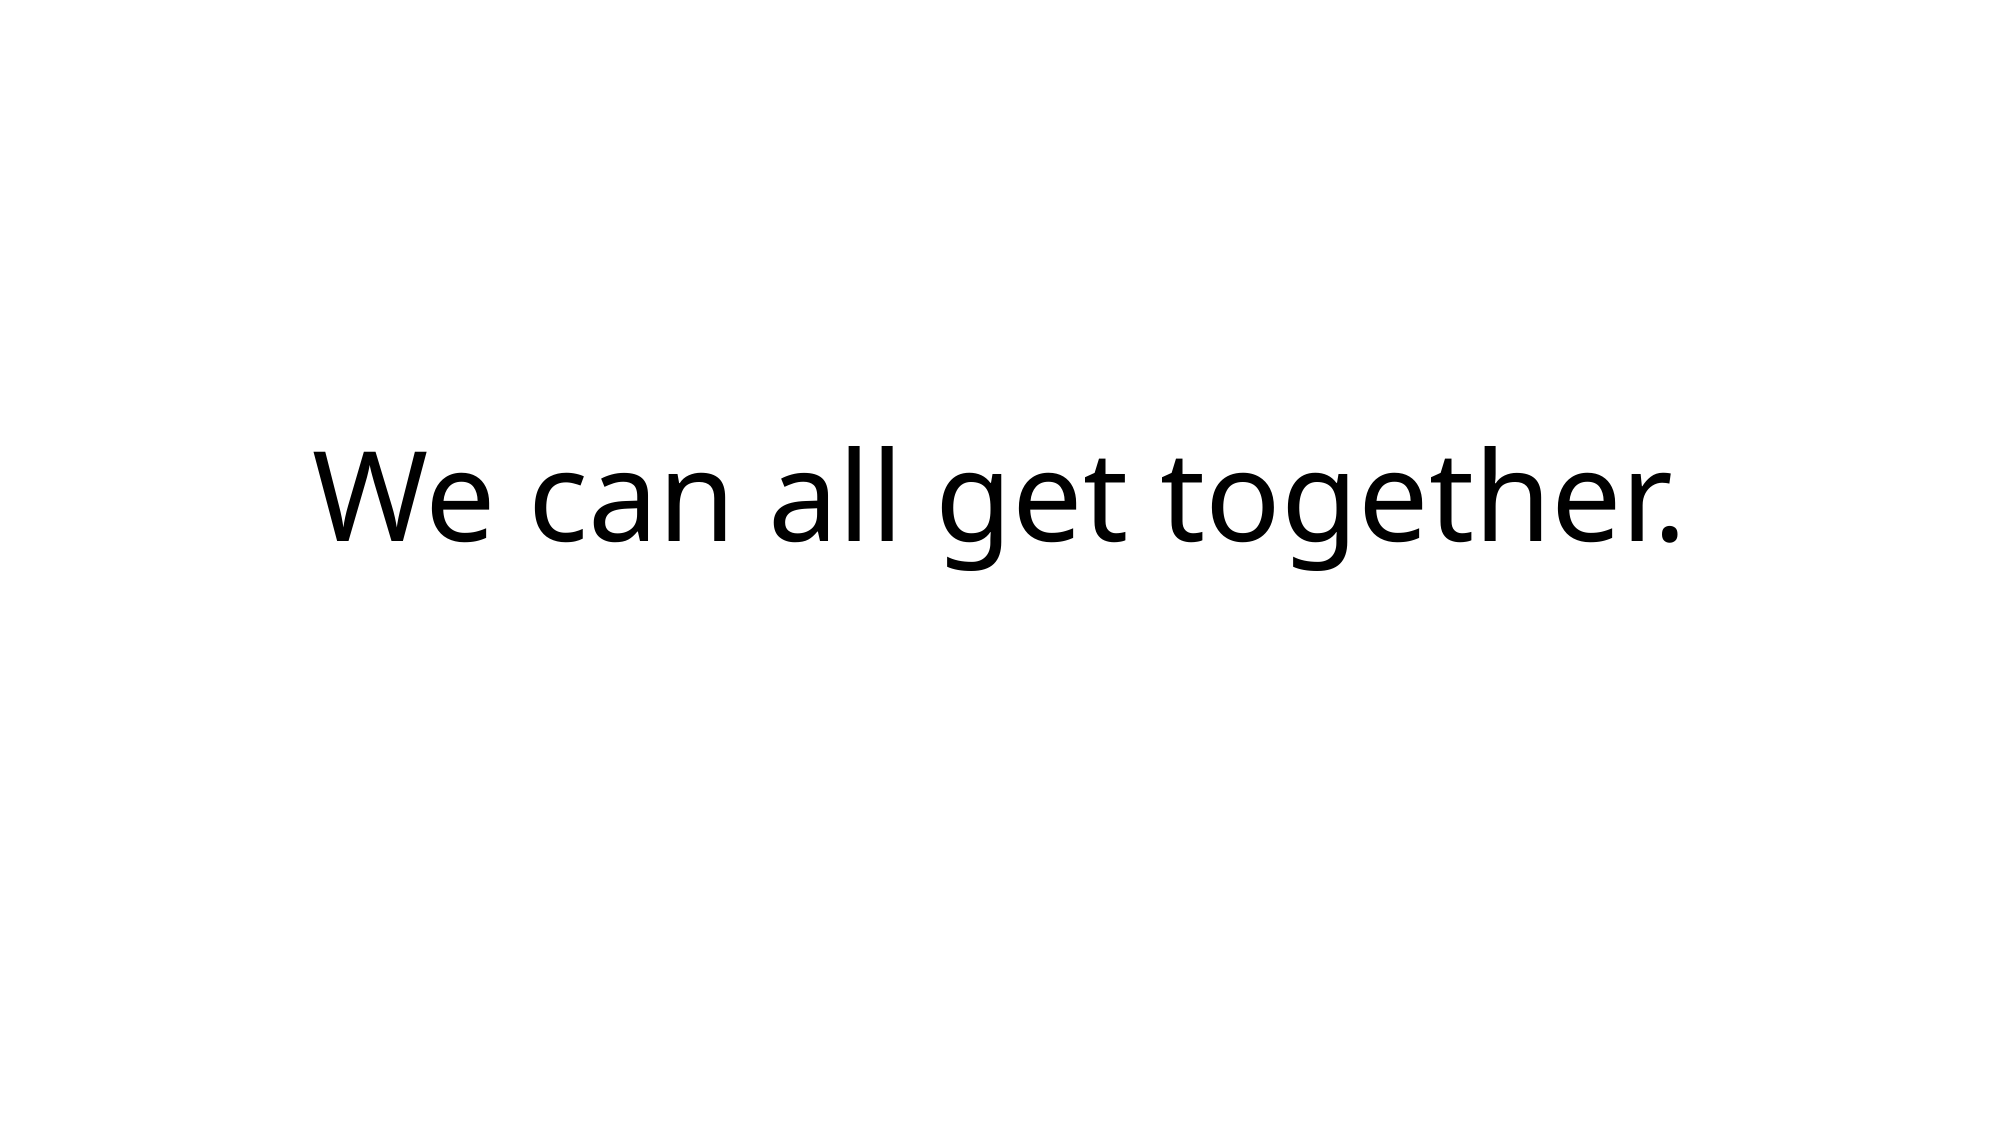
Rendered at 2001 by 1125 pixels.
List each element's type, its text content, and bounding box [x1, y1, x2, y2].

title We can all get together. [249, 184, 1750, 576]
